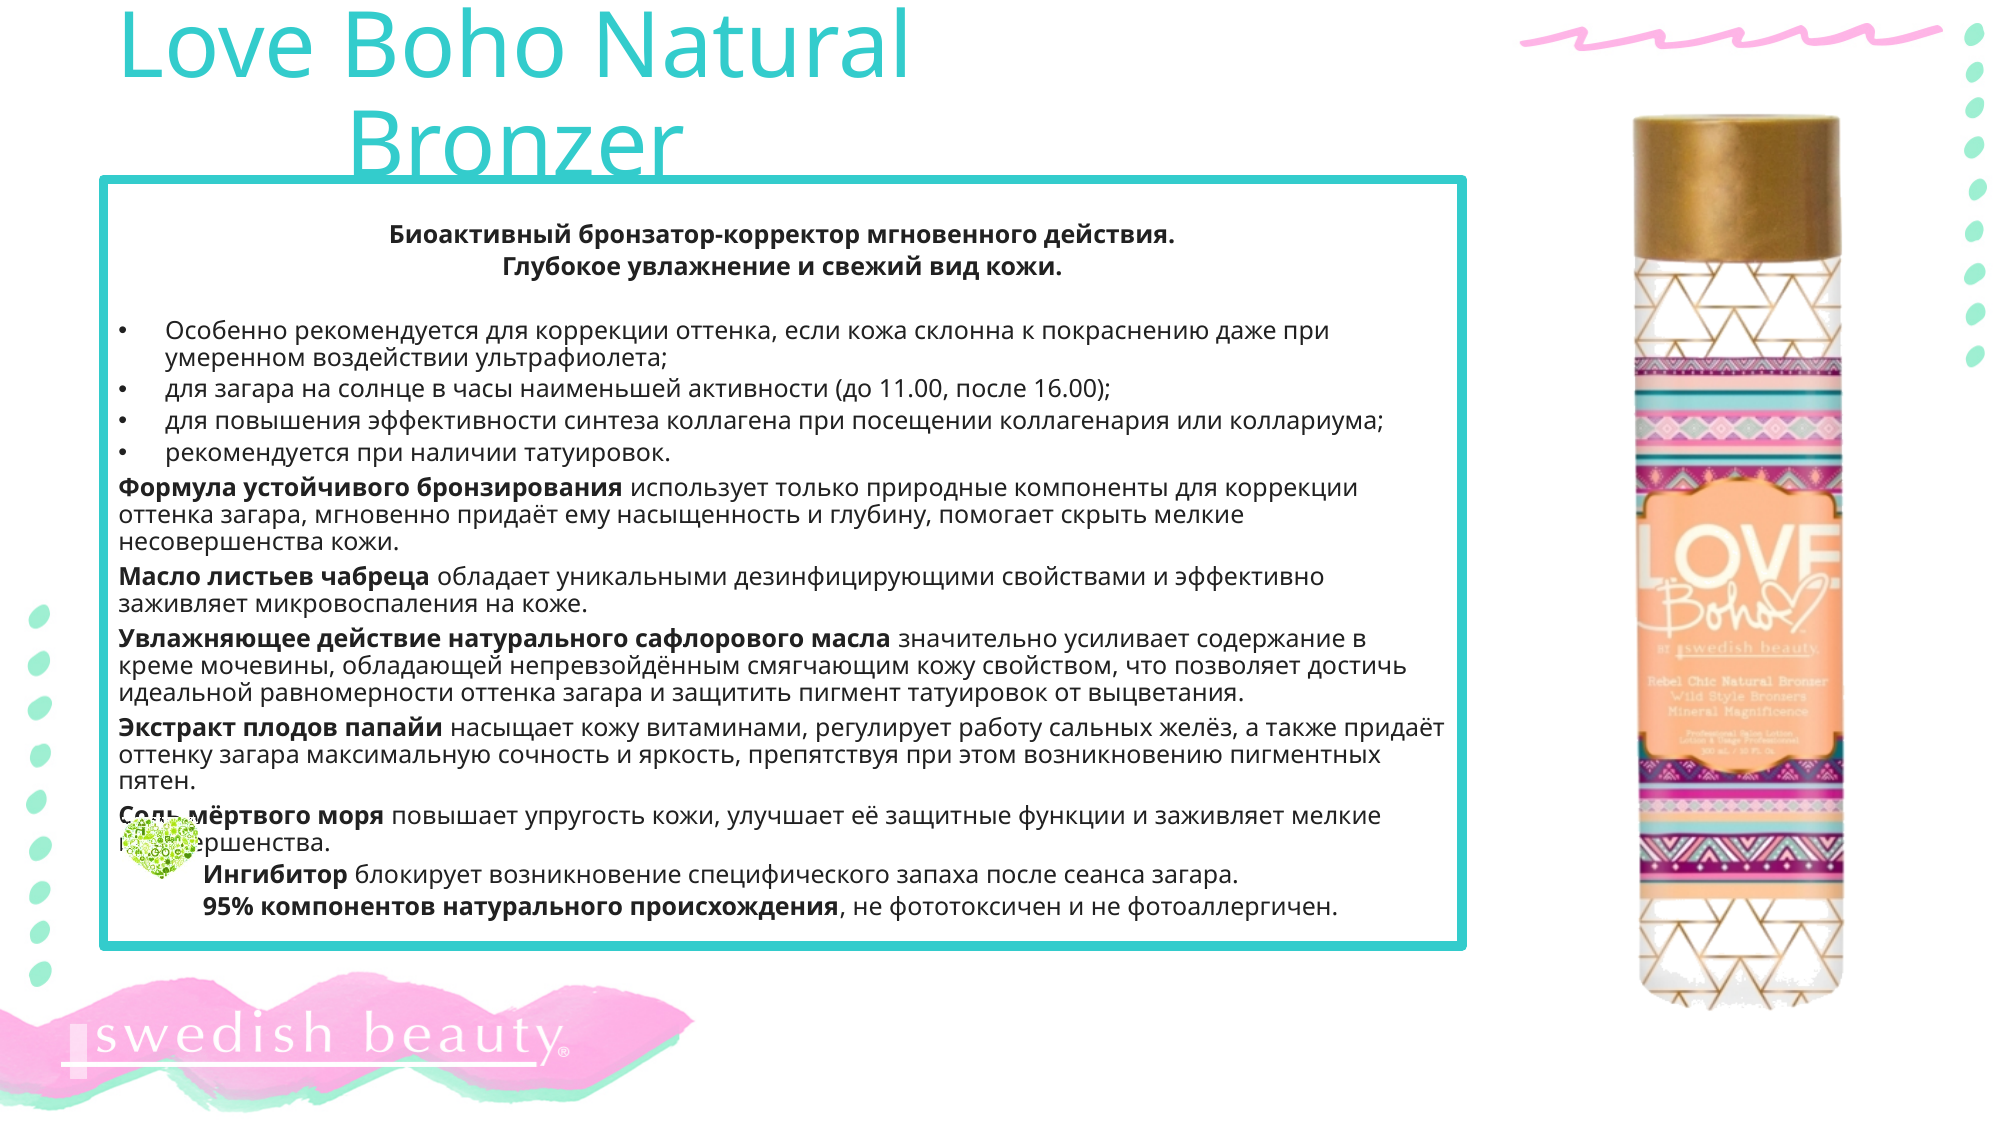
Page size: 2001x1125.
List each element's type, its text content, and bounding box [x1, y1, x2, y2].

picture [0, 0, 2001, 1125]
text_box Биоактивный бронзатор-корректор мгновенного действия. Глубокое увлажнение и свежий вид кожи. Особенно рекомендуется для коррекции оттенка, если кожа склонна к покраснению даже при умеренном воздействии ультрафиолета; для загара на солнце в часы наименьшей активности (до 11.00, после 16.00); для повышения эффективности синтеза коллагена при посещении коллагенария или коллариума; рекомендуется при наличии татуировок. Формула устойчивого бронзирования использует только природные компоненты для коррекции оттенка загара, мгновенно придаёт ему насыщенность и глубину, помогает скрыть мелкие несовершенства кожи. Масло листьев чабреца обладает уникальными дезинфицирующими свойствами и эффективно заживляет микровоспаления на коже. Увлажняющее действие натурального сафлорового масла значительно усиливает содержание в креме мочевины, обладающей непревзойдённым смягчающим кожу свойством, что позволяет достичь идеальной равномерности оттенка загара и защитить пигмент татуировок от выцветания. Экстракт плодов папайи насыщает кожу витаминами, регулирует работу сальных желёз, а также придаёт оттенку загара максимальную сочность и яркость, препятствуя при этом возникновению пигментных пятен. Соль мёртвого моря повышает упругость кожи, улучшает её защитные функции и заживляет мелкие несовершенства. Ингибитор блокирует возникновение специфического запаха после сеанса загара. 95% компонентов натурального происхождения, не фототоксичен и не фотоаллергичен. [103, 179, 1462, 947]
title Love Boho Natural Bronzer [31, 0, 1000, 194]
picture [122, 817, 198, 879]
